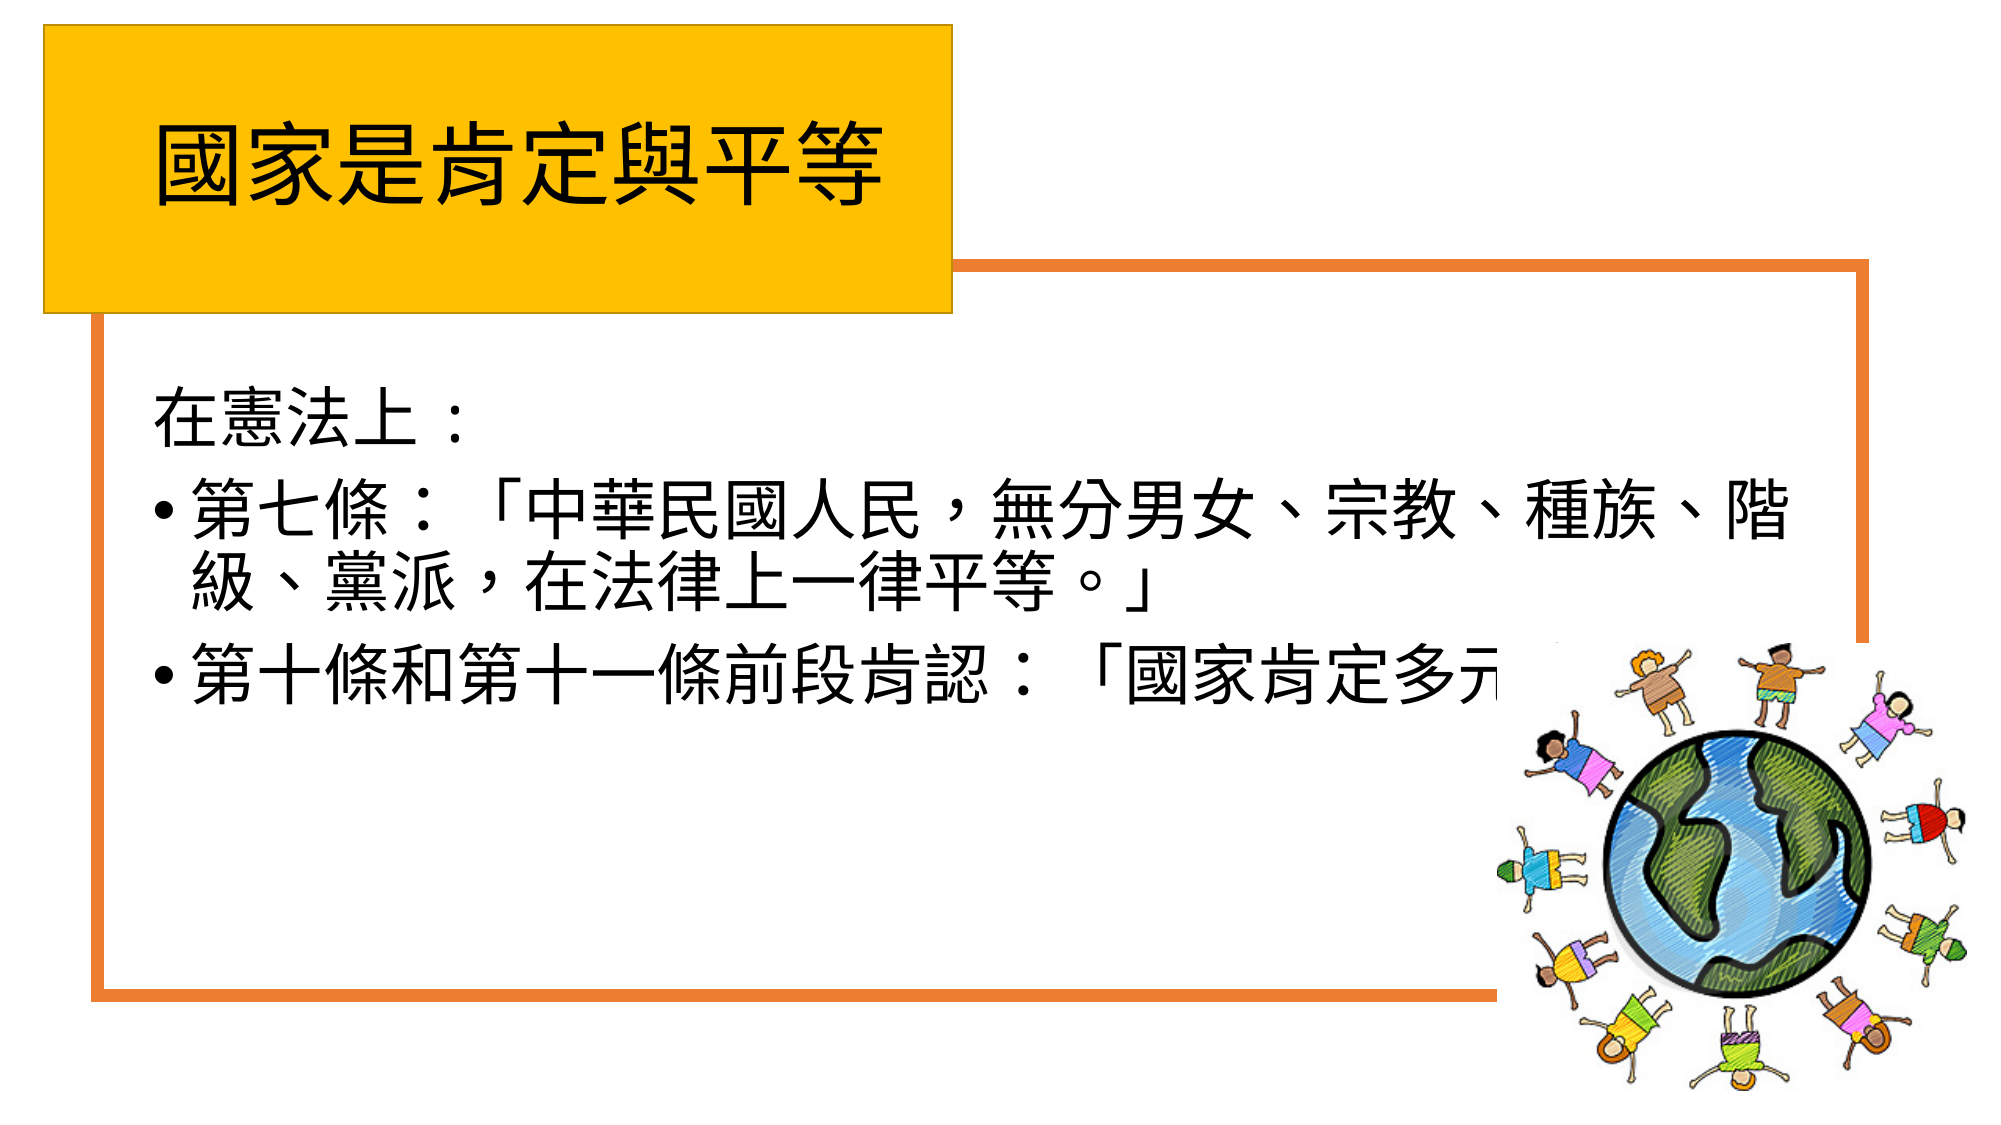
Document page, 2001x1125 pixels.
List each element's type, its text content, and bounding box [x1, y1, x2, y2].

text_box [97, 278, 1863, 997]
picture [1497, 643, 1967, 1091]
list 在憲法上: 第七條：「中華民國人民，無分男女、宗教、種族、階級、黨派，在法律上一律平等。」 第十條和第十一條前段肯認：「國家肯定多元文化。」 [137, 376, 1863, 1091]
text_box [43, 24, 953, 314]
title 國家是肯定與平等 [137, 59, 1863, 278]
